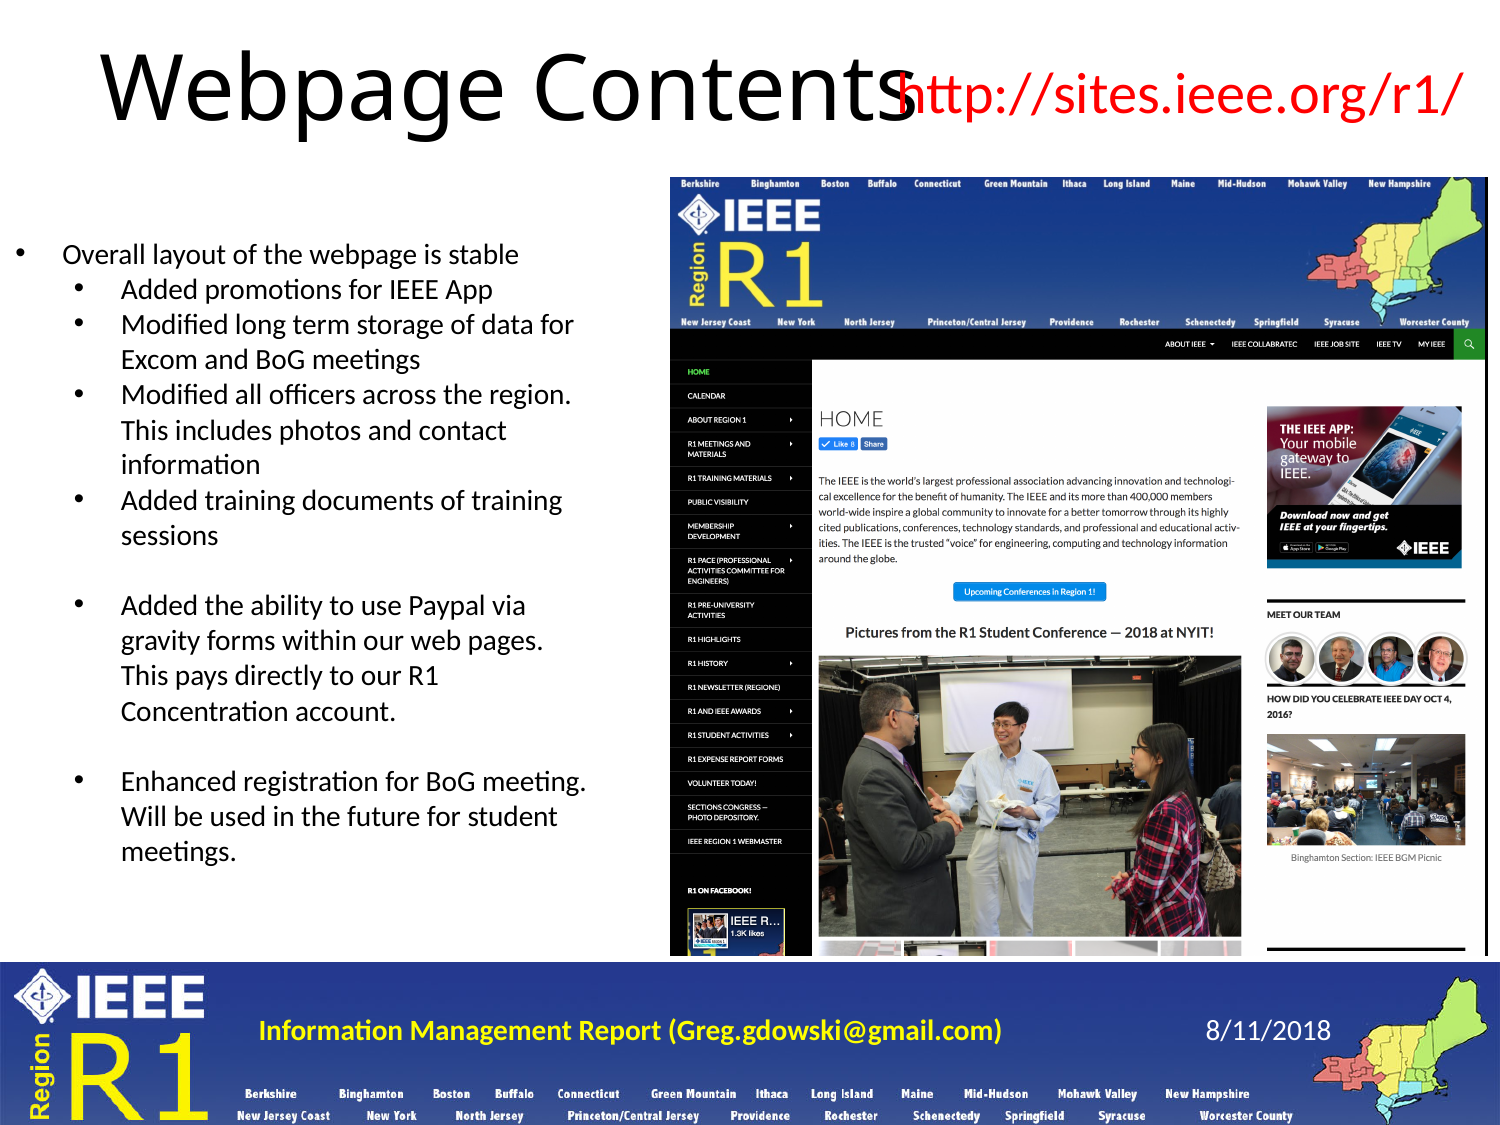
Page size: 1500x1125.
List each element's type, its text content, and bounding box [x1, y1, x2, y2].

text_box Information Management Report (Greg.gdowski@gmail.com) [243, 1003, 1099, 1064]
text_box Overall layout of the webpage is stable Added promotions for IEEE App Modified long term storage of data for Excom and BoG meetings Modified all officers across the region. This includes photos and contact information Added training documents of training sessions Added the ability to use Paypal via gravity forms within our web pages. This pays directly to our R1 Concentration account. Enhanced registration for BoG meeting. Will be used in the future for student meetings. [0, 227, 614, 875]
text_box Webpage Contents [84, 0, 1379, 200]
picture [670, 177, 1488, 956]
text_box http://sites.ieee.org/r1/ [881, 47, 1500, 133]
picture [0, 962, 1500, 1125]
